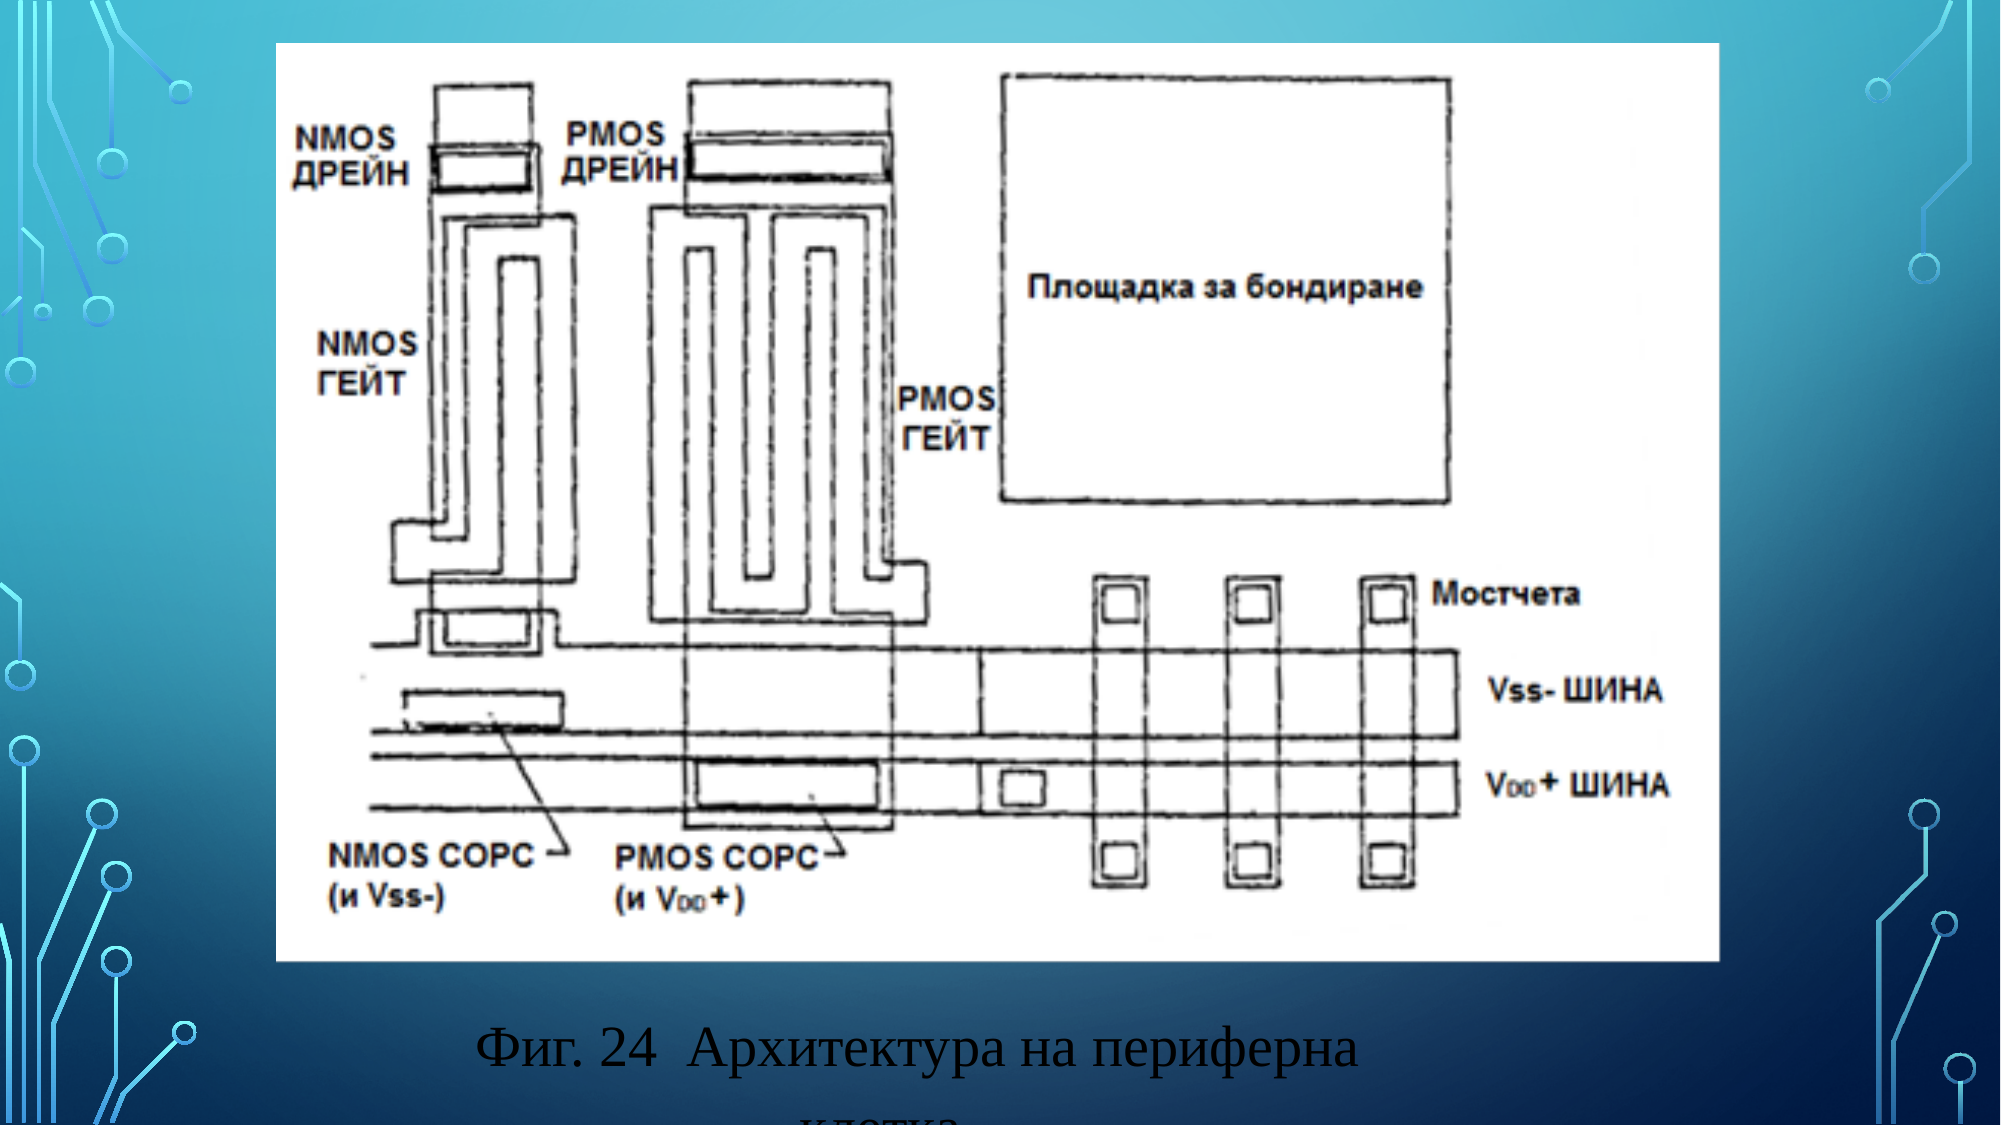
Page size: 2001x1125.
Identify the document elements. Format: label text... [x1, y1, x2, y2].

picture [276, 42, 1724, 967]
text_box Фиг. 24 Архитектура на периферна клетка [335, 990, 1426, 1086]
